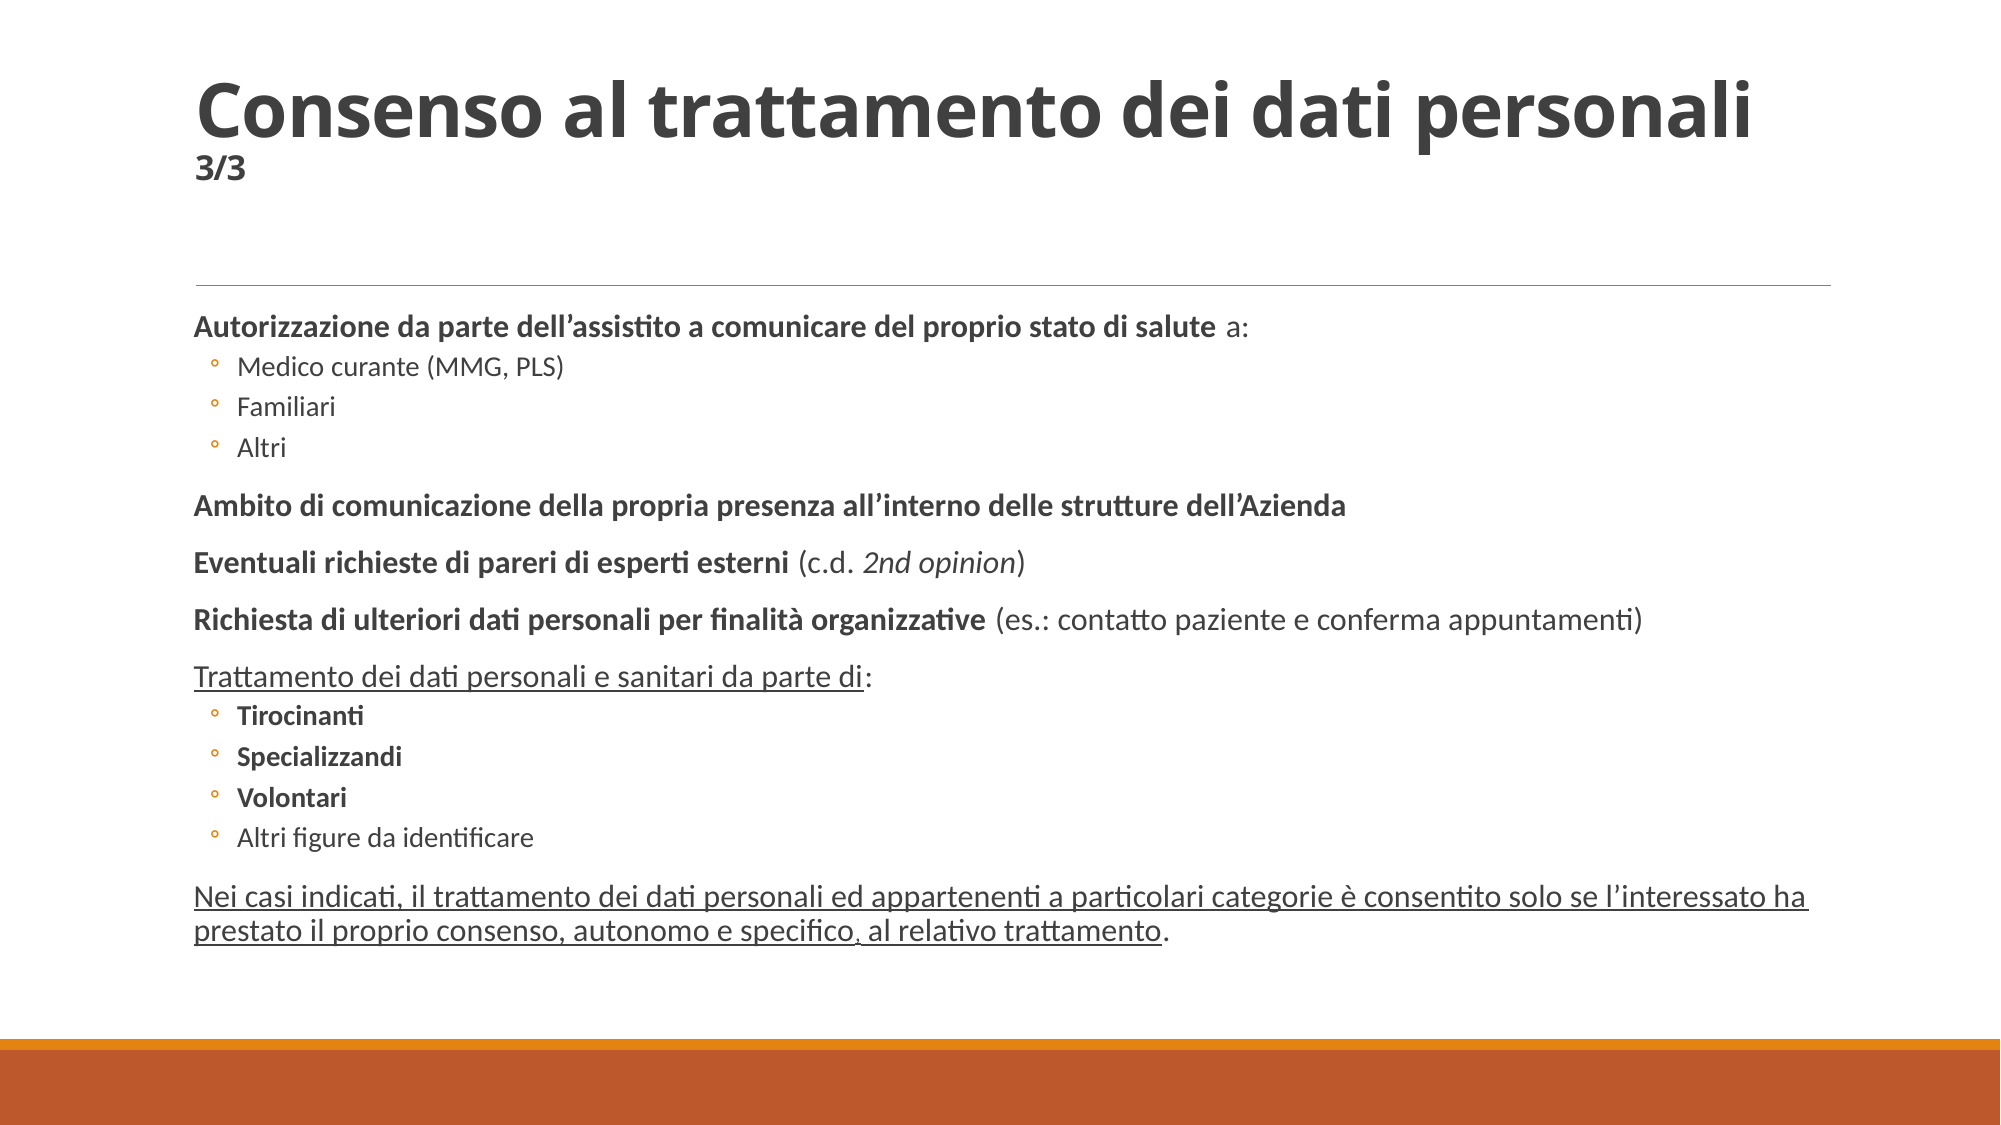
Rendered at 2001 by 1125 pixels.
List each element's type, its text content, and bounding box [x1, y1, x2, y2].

title Consenso al trattamento dei dati personali 3/3 [180, 47, 1830, 285]
list Autorizzazione da parte dell’assistito a comunicare del proprio stato di salute a: Medico curante (MMG, PLS) Familiari Altri Ambito di comunicazione della propria presenza all’interno delle strutture dell’Azienda Eventuali richieste di pareri di esperti esterni (c.d. 2nd opinion) Richiesta di ulteriori dati personali per finalità organizzative (es.: contatto paziente e conferma appuntamenti) Trattamento dei dati personali e sanitari da parte di: Tirocinanti Specializzandi Volontari Altri figure da identificare Nei casi indicati, il trattamento dei dati personali ed appartenenti a particolari categorie è consentito solo se l’interessato ha prestato il proprio consenso, autonomo e specifico, al relativo trattamento. [180, 302, 1830, 963]
